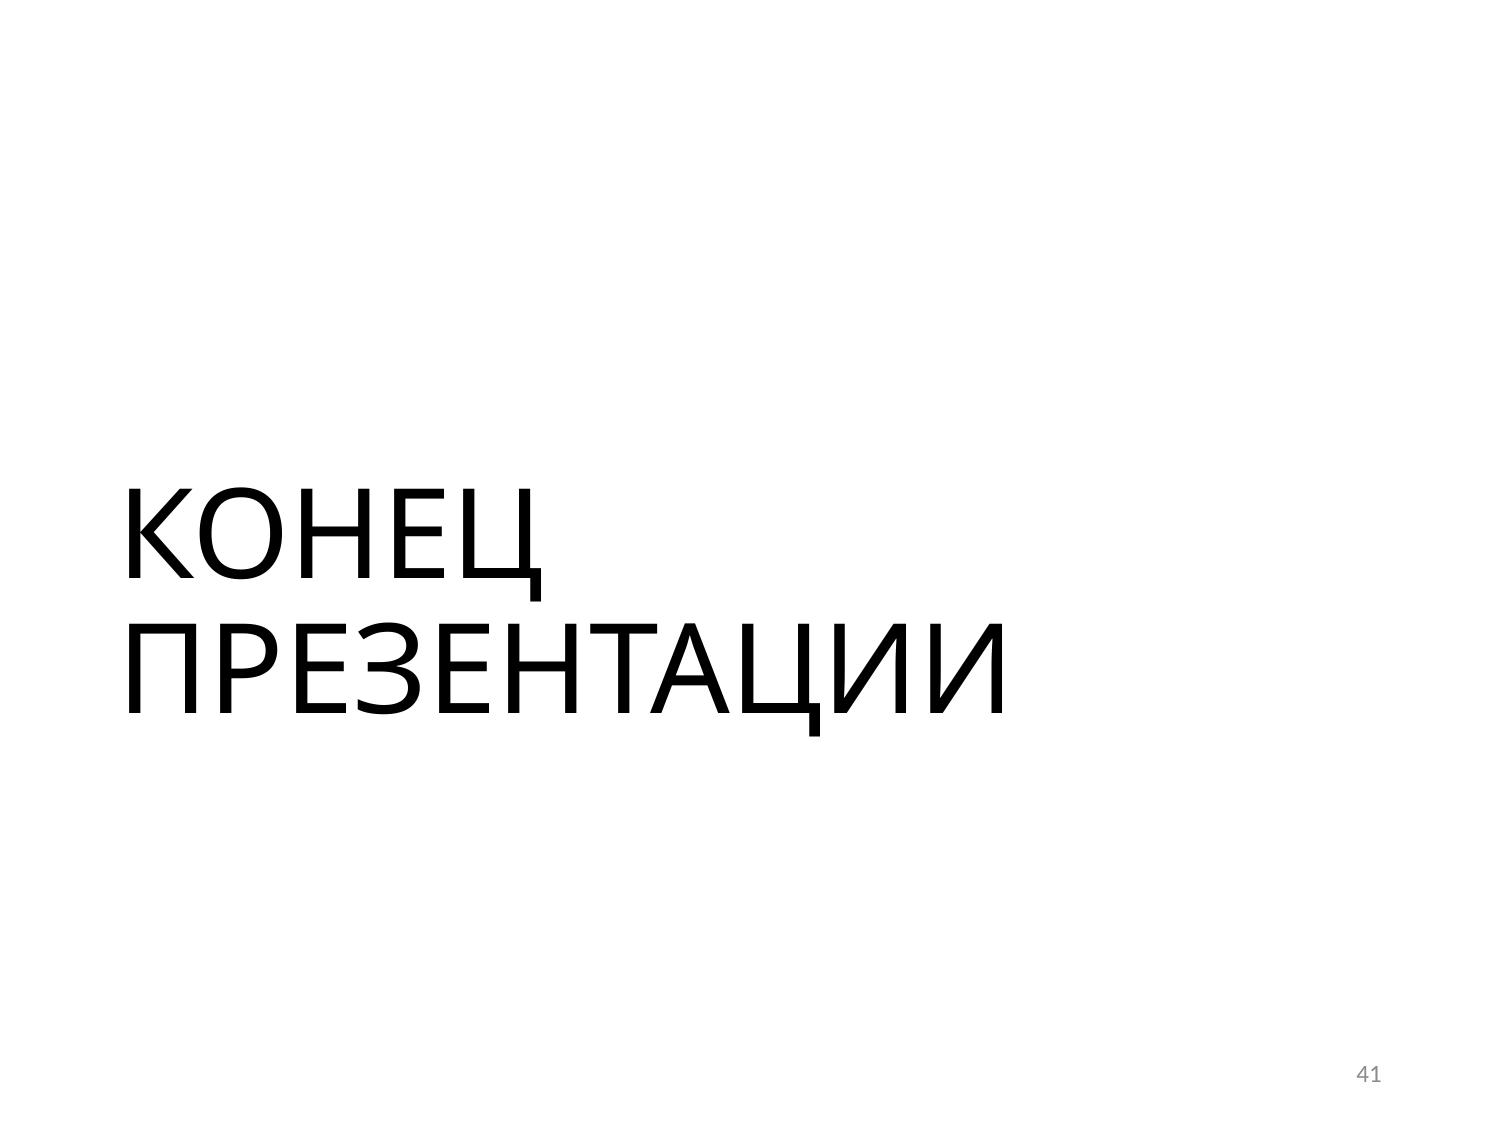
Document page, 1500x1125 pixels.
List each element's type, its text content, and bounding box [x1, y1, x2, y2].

slide_number 41 [1059, 1042, 1397, 1103]
title КОНЕЦ ПРЕЗЕНТАЦИИ [102, 280, 1397, 749]
